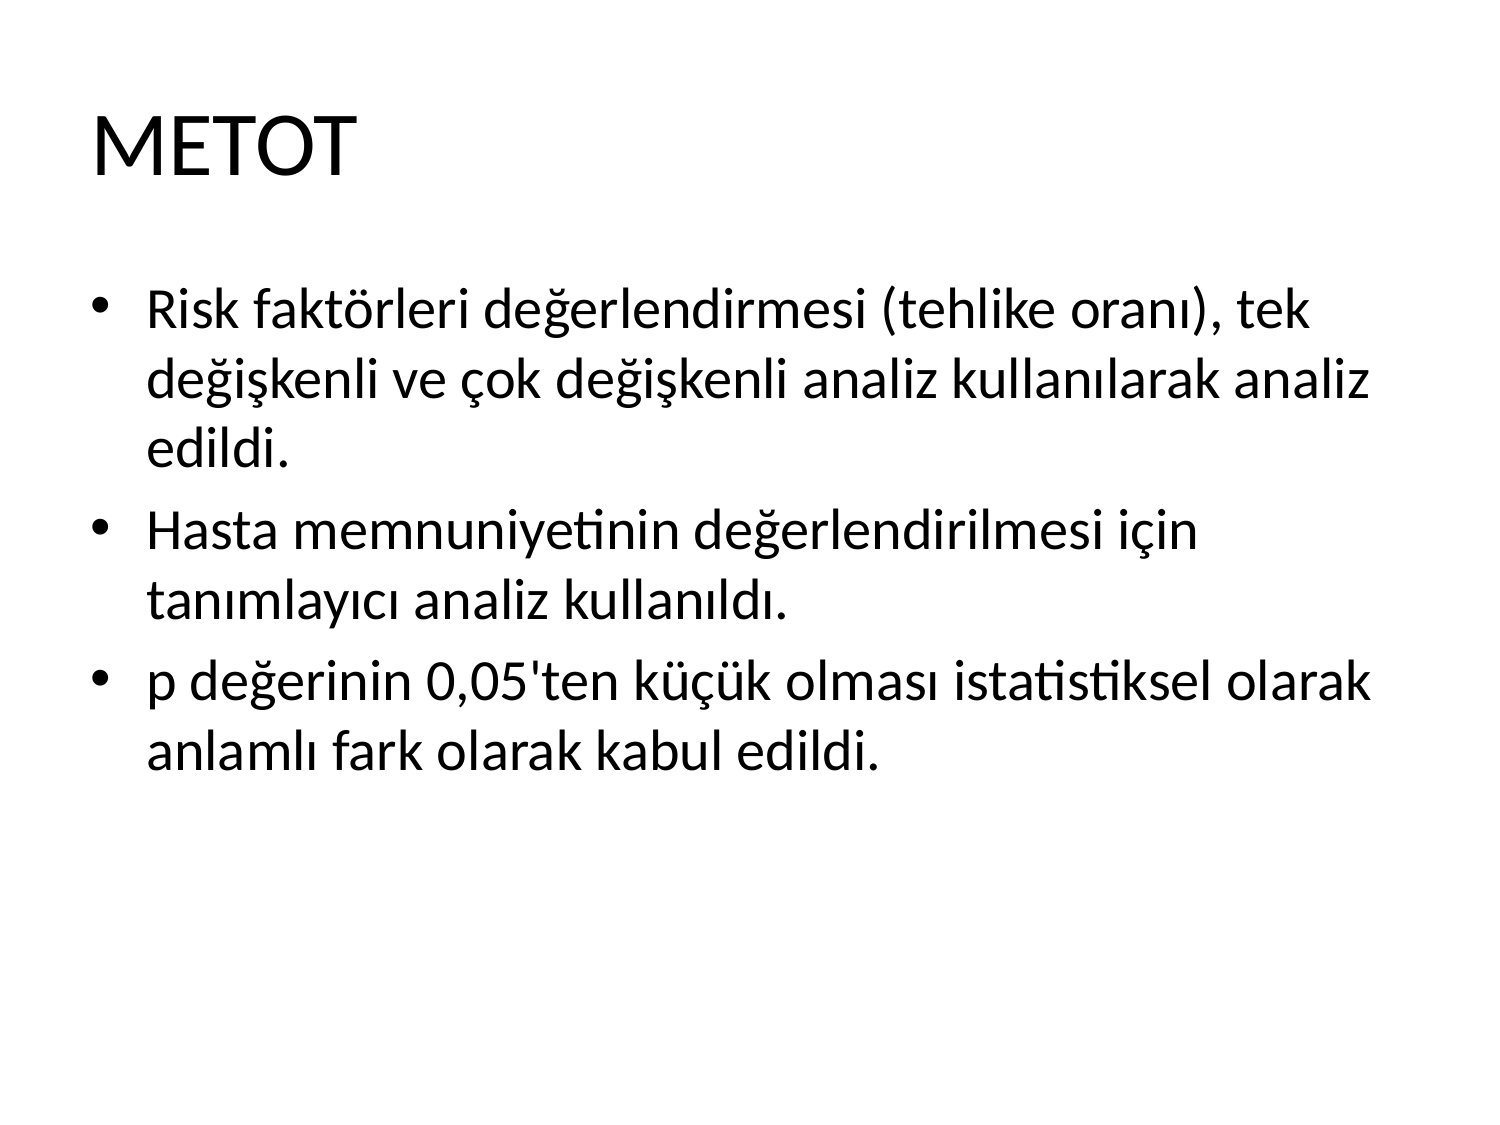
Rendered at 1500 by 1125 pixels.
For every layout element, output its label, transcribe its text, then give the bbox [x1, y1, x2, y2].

title METOT [75, 45, 1425, 233]
list Risk faktörleri değerlendirmesi (tehlike oranı), tek değişkenli ve çok değişkenli analiz kullanılarak analiz edildi. Hasta memnuniyetinin değerlendirilmesi için tanımlayıcı analiz kullanıldı. p değerinin 0,05'ten küçük olması istatistiksel olarak anlamlı fark olarak kabul edildi. [75, 262, 1425, 1005]
